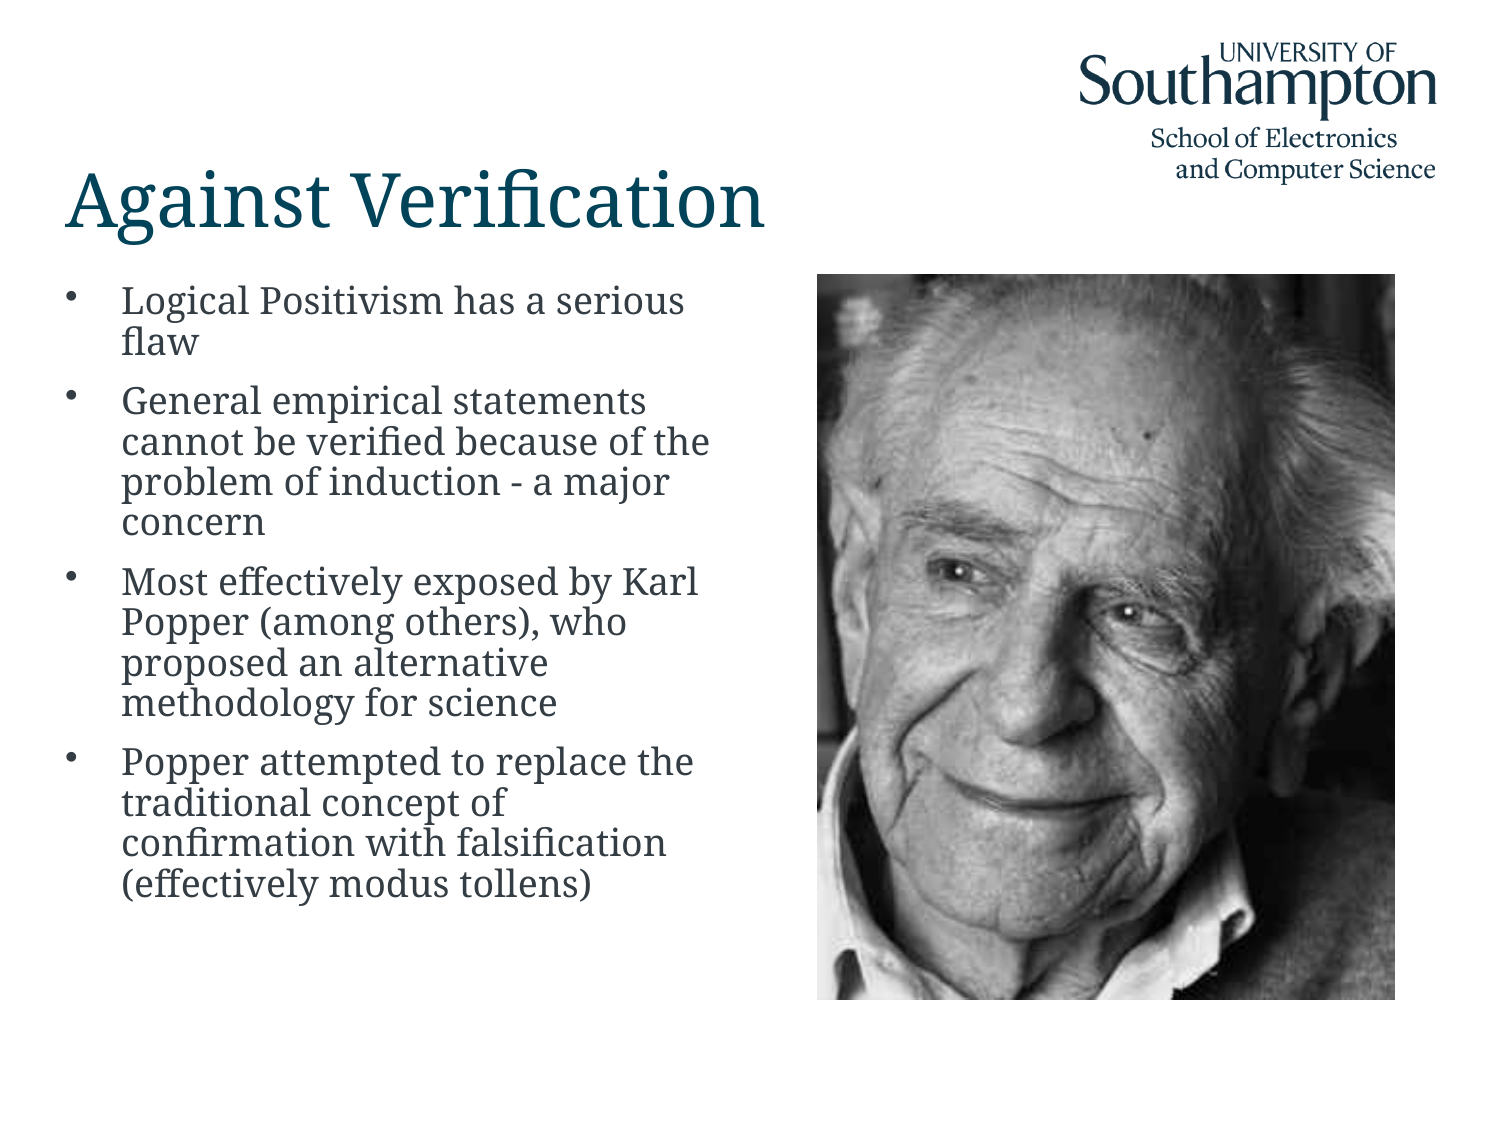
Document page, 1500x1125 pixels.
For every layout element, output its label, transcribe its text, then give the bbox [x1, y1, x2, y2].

list Logical Positivism has a serious flaw General empirical statements cannot be verified because of the problem of induction - a major concern Most effectively exposed by Karl Popper (among others), who proposed an alternative methodology for science Popper attempted to replace the traditional concept of confirmation with falsification (effectively modus tollens) [50, 275, 738, 1000]
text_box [817, 274, 1395, 1001]
picture [1080, 42, 1437, 149]
title Against Verification [50, 149, 1450, 250]
